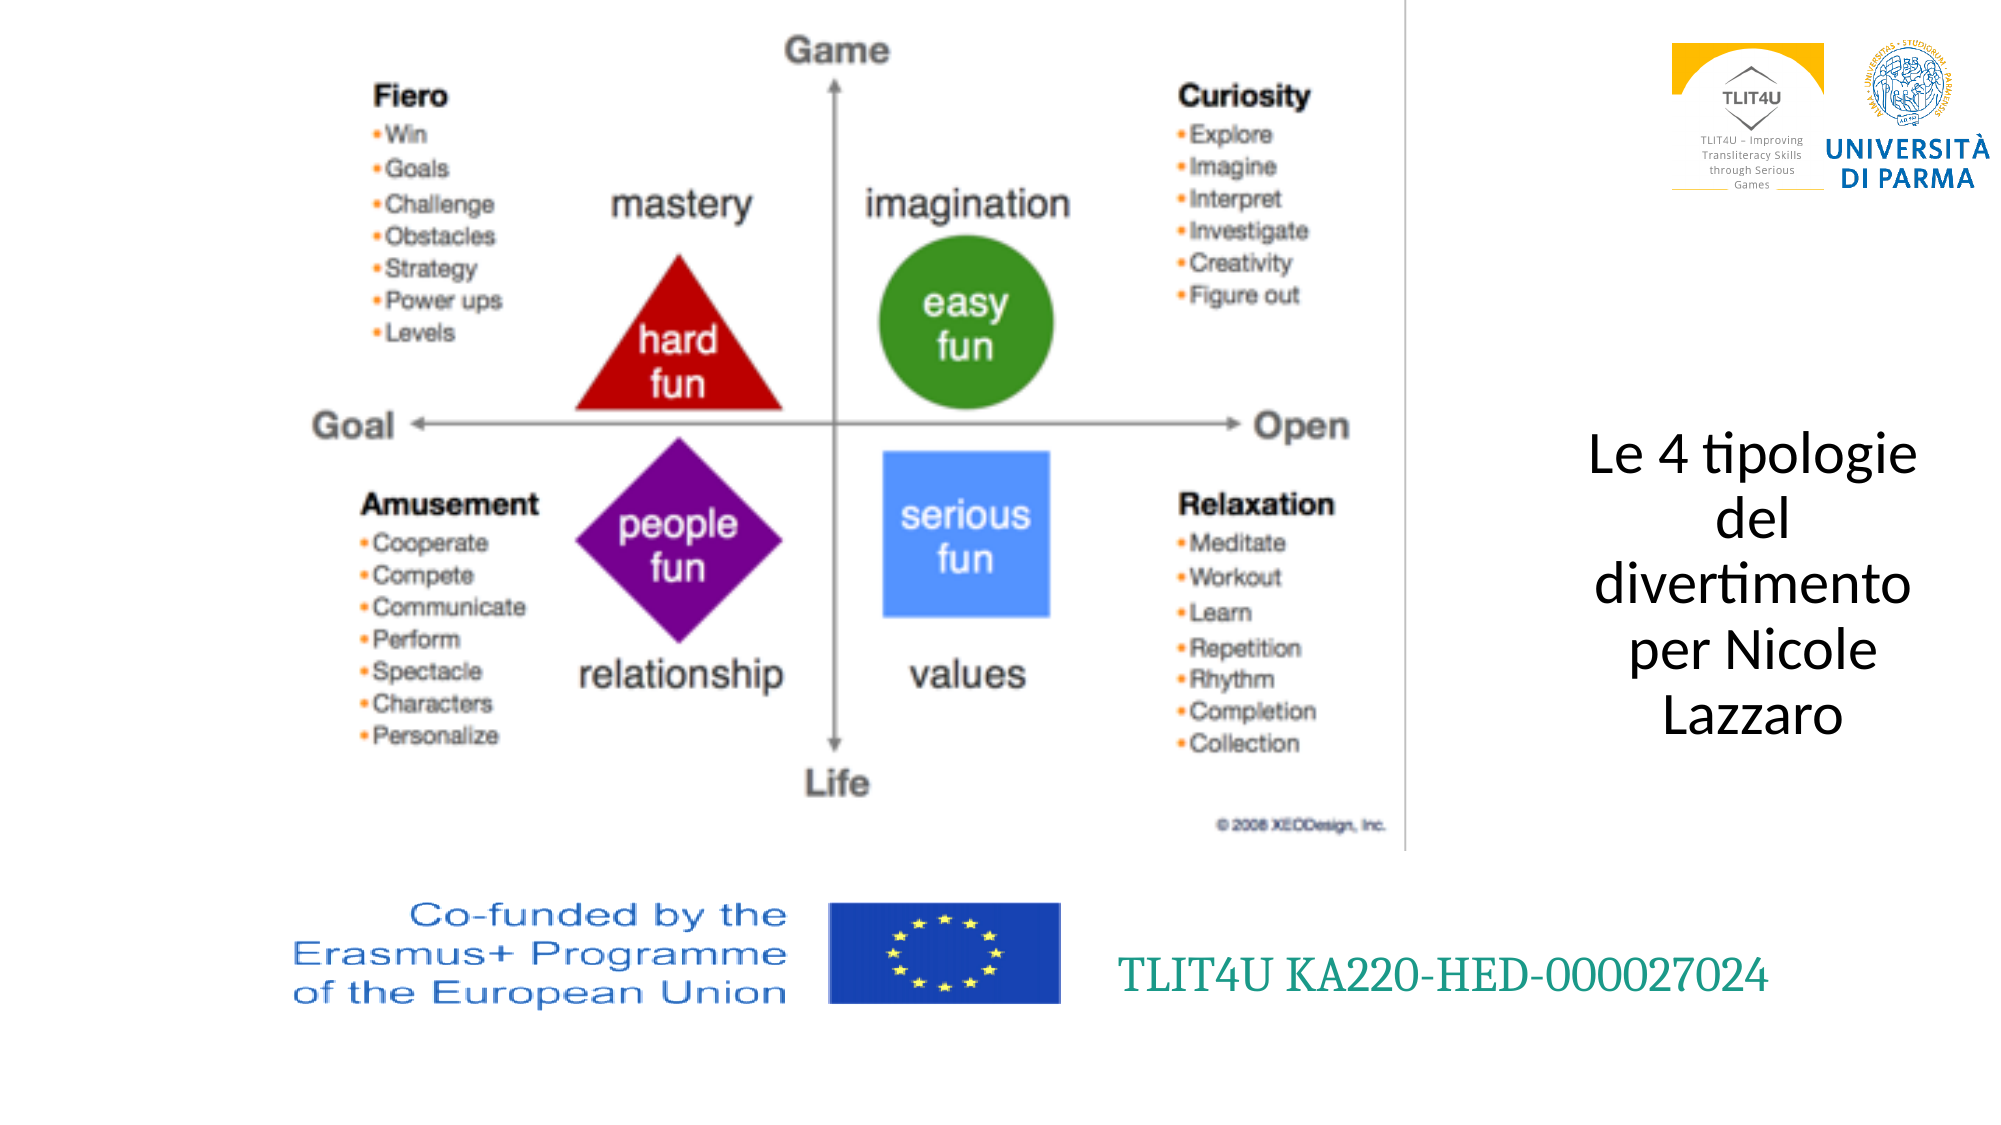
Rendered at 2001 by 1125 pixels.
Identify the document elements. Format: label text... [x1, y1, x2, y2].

picture [266, 0, 1409, 852]
picture [249, 892, 1083, 1013]
picture [1672, 0, 2001, 228]
subtitle Le 4 tipologie del divertimento per Nicole Lazzaro [1564, 413, 1944, 819]
